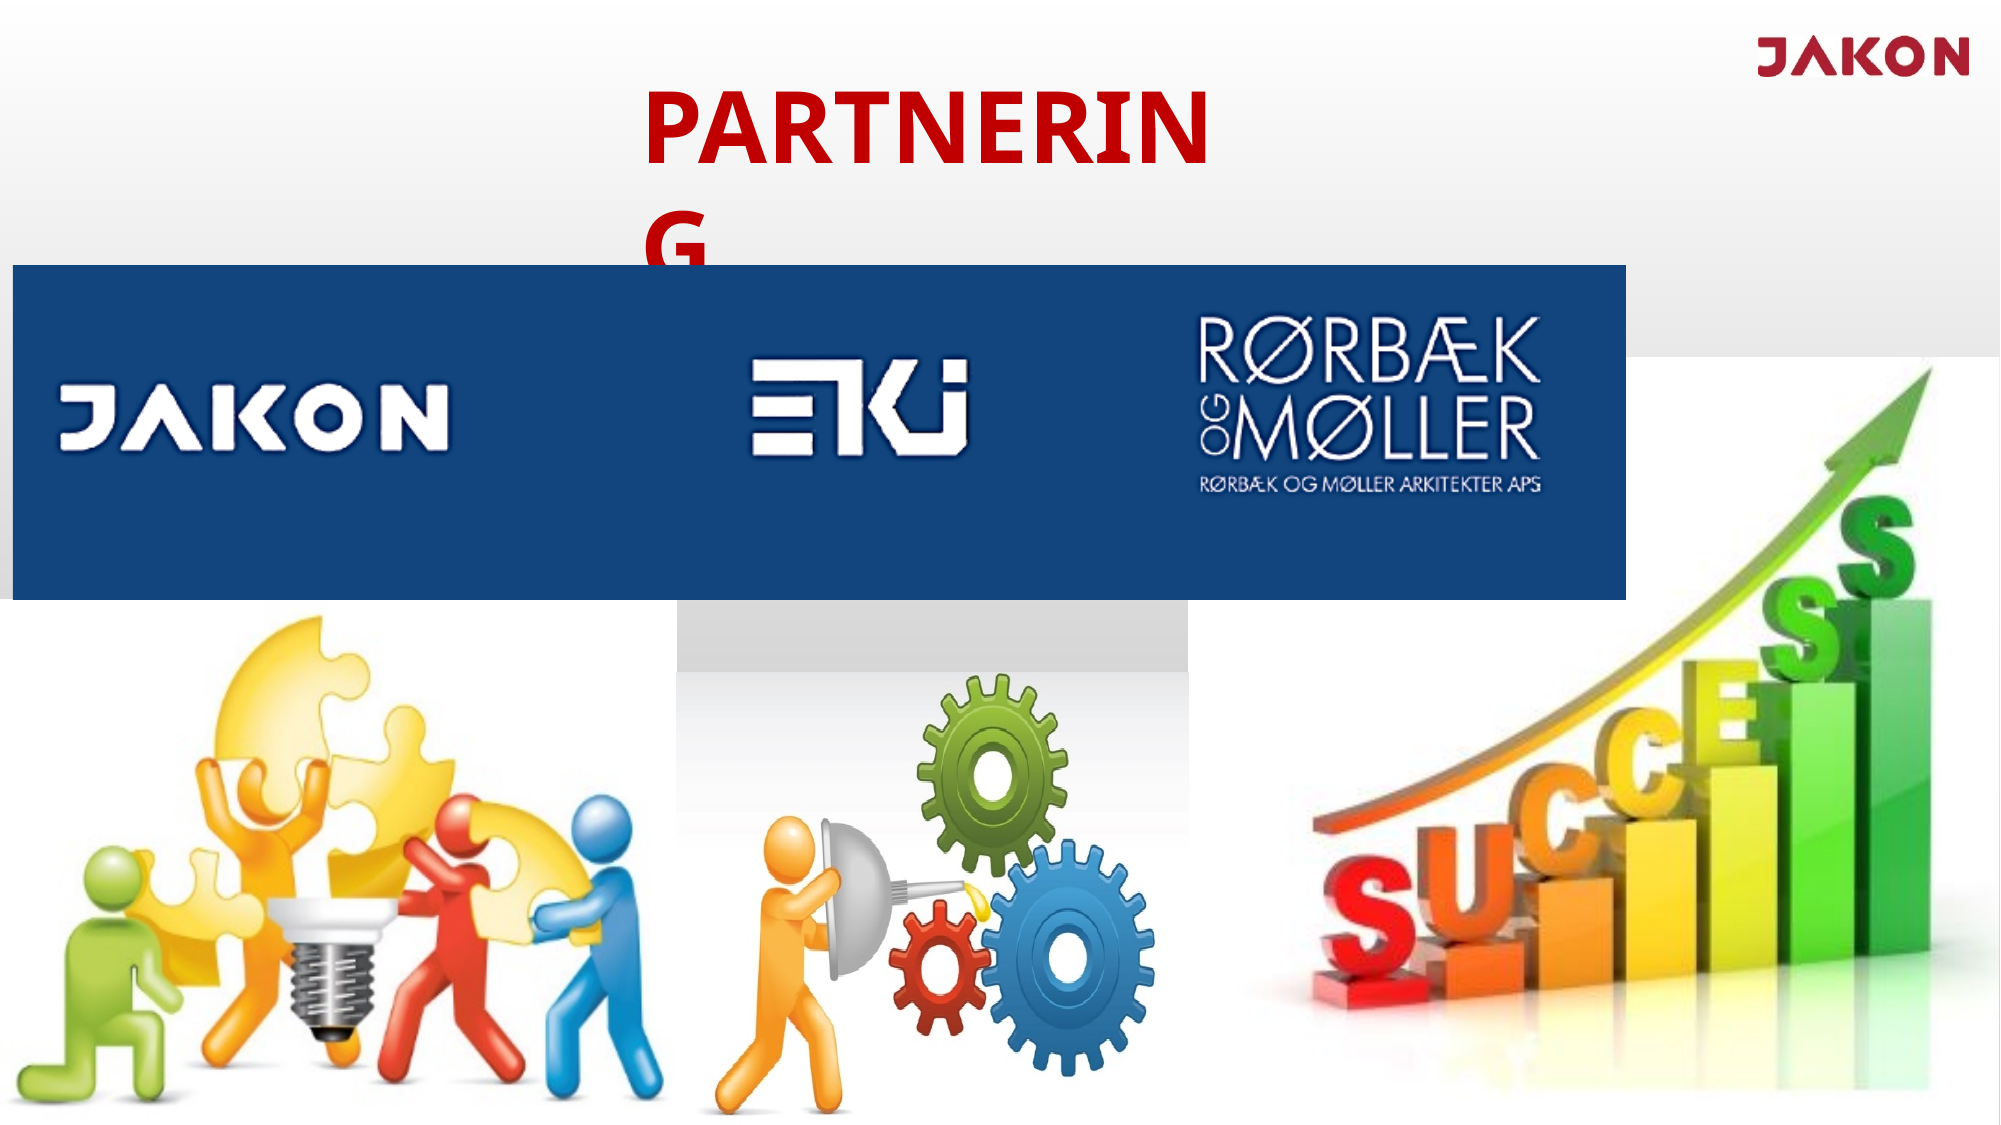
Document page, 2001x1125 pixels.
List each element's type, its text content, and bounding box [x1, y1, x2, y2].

picture [1757, 35, 1970, 77]
text_box Partnering [626, 56, 1240, 265]
picture [0, 265, 2000, 1125]
